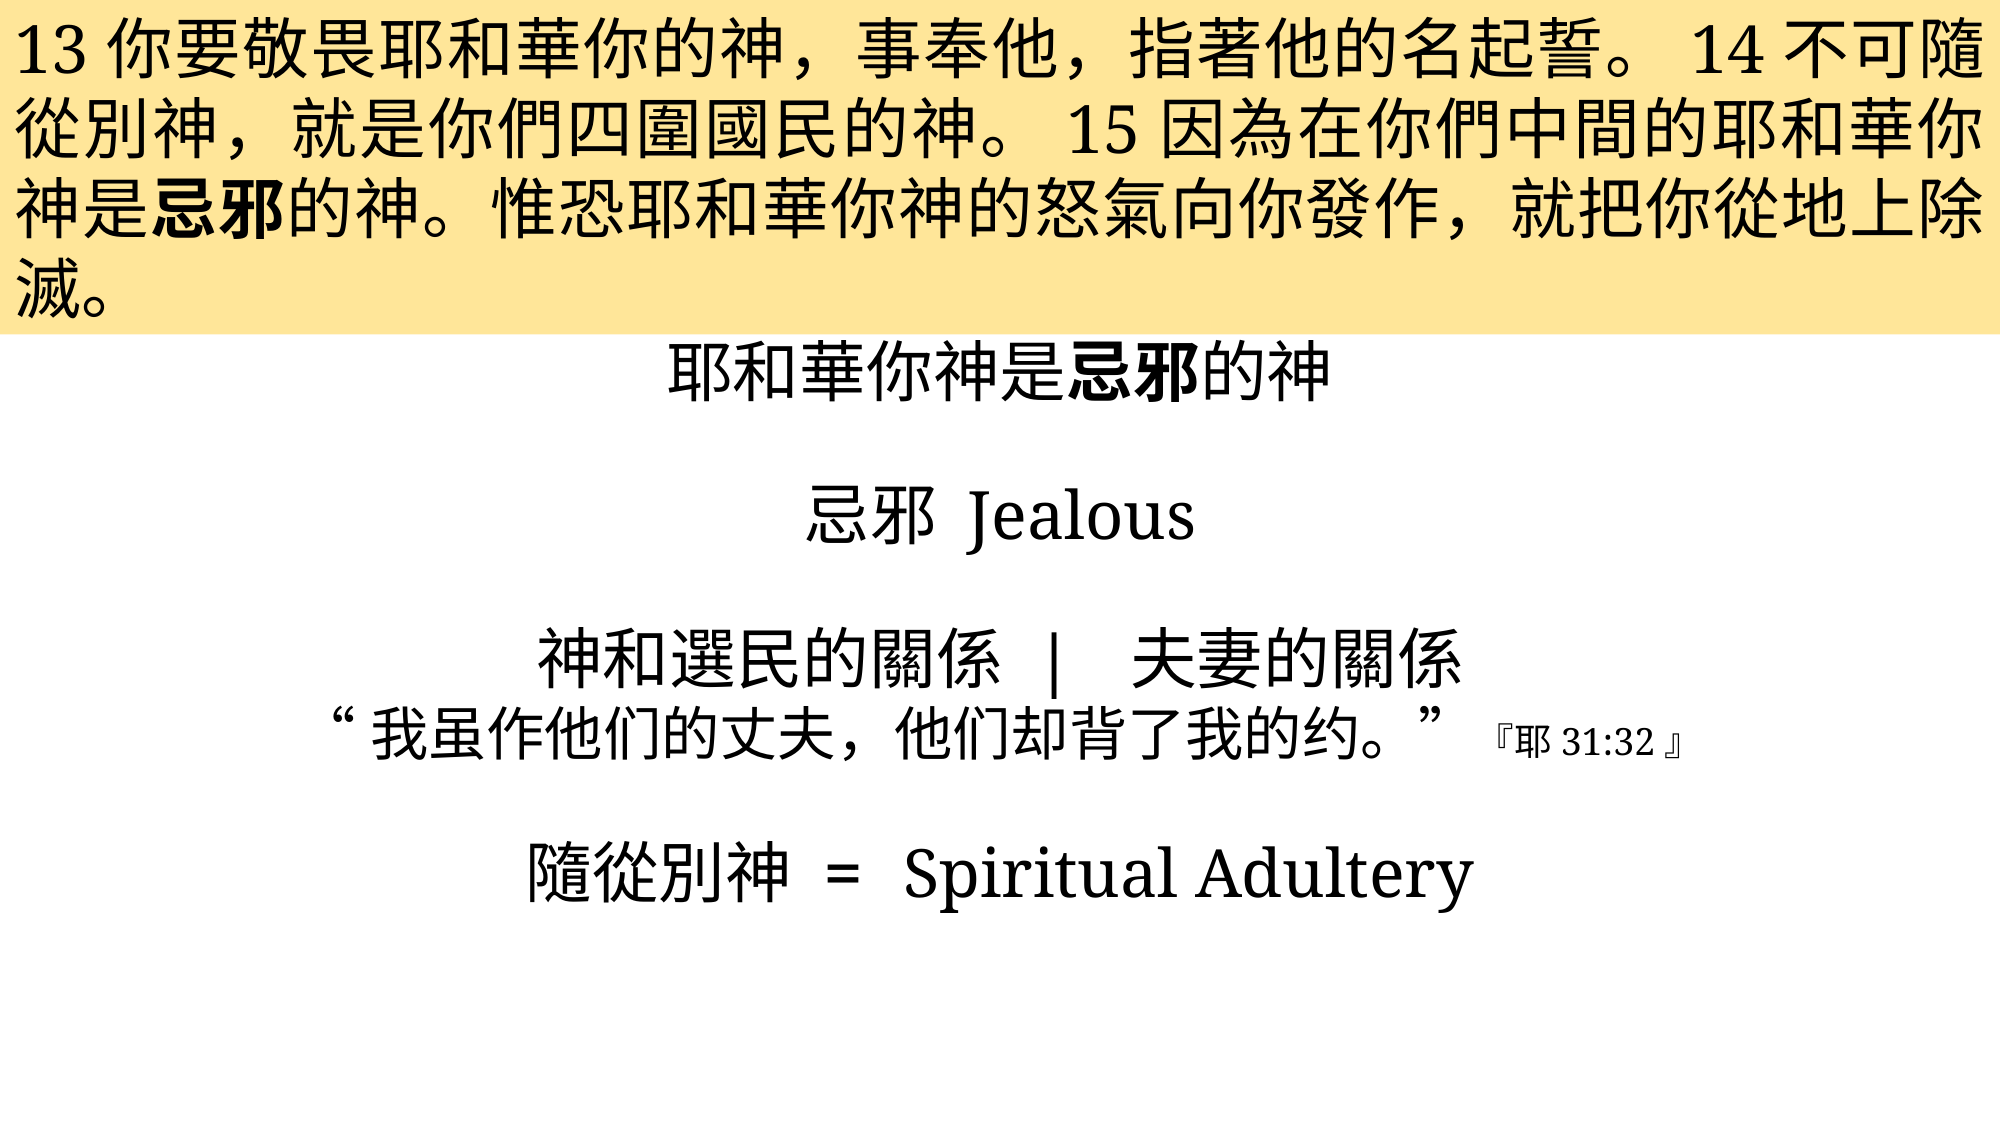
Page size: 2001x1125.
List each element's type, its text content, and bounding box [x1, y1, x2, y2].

text_box 神和選民的關係 | 夫妻的關係 “我虽作他们的丈夫，他们却背了我的约。”『耶31:32』 [0, 609, 2000, 775]
text_box 忌邪 Jealous [0, 466, 2000, 561]
text_box 隨從別神 = Spiritual Adultery [0, 823, 2000, 919]
text_box 13你要敬畏耶和華你的神，事奉他，指著他的名起誓。14不可隨從別神，就是你們四圍國民的神。15因為在你們中間的耶和華你神是忌邪的神。惟恐耶和華你神的怒氣向你發作，就把你從地上除滅。 [0, 0, 2000, 322]
text_box 耶和華你神是忌邪的神 [0, 322, 2000, 418]
